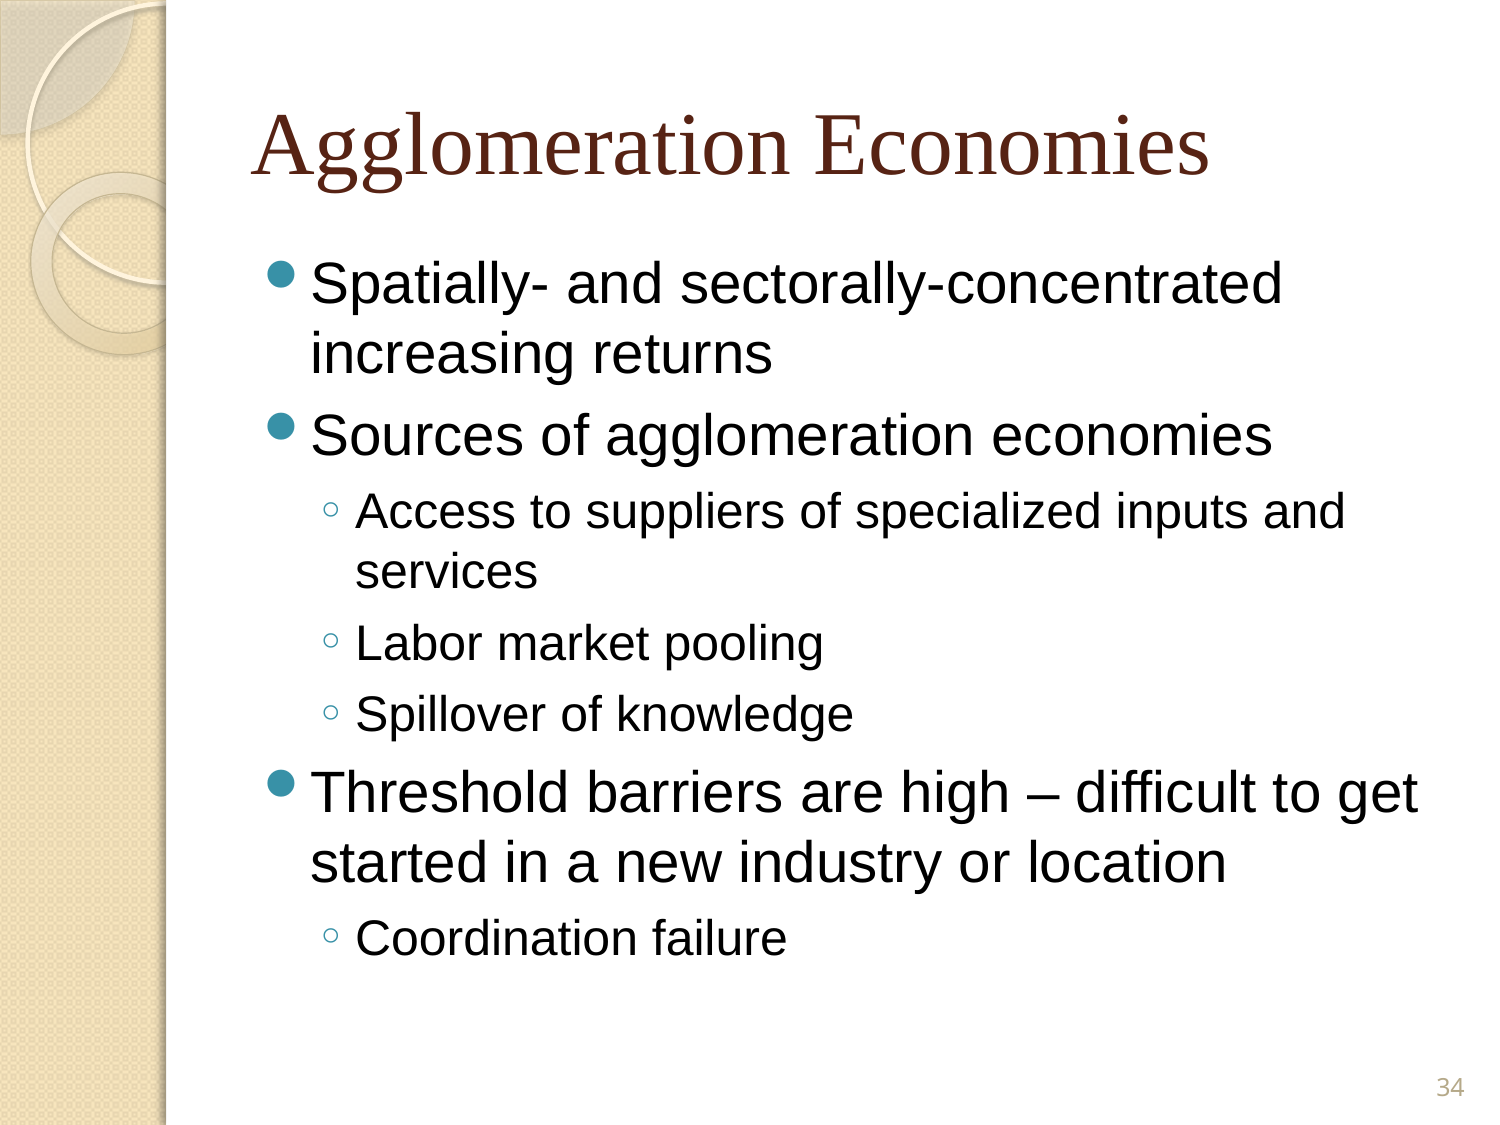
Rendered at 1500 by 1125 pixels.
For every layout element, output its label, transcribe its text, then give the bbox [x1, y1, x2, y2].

title Agglomeration Economies [235, 45, 1466, 233]
list Spatially- and sectorally-concentrated increasing returns Sources of agglomeration economies Access to suppliers of specialized inputs and services Labor market pooling Spillover of knowledge Threshold barriers are high – difficult to get started in a new industry or location Coordination failure [235, 237, 1466, 1025]
slide_number 34 [1413, 1034, 1488, 1113]
